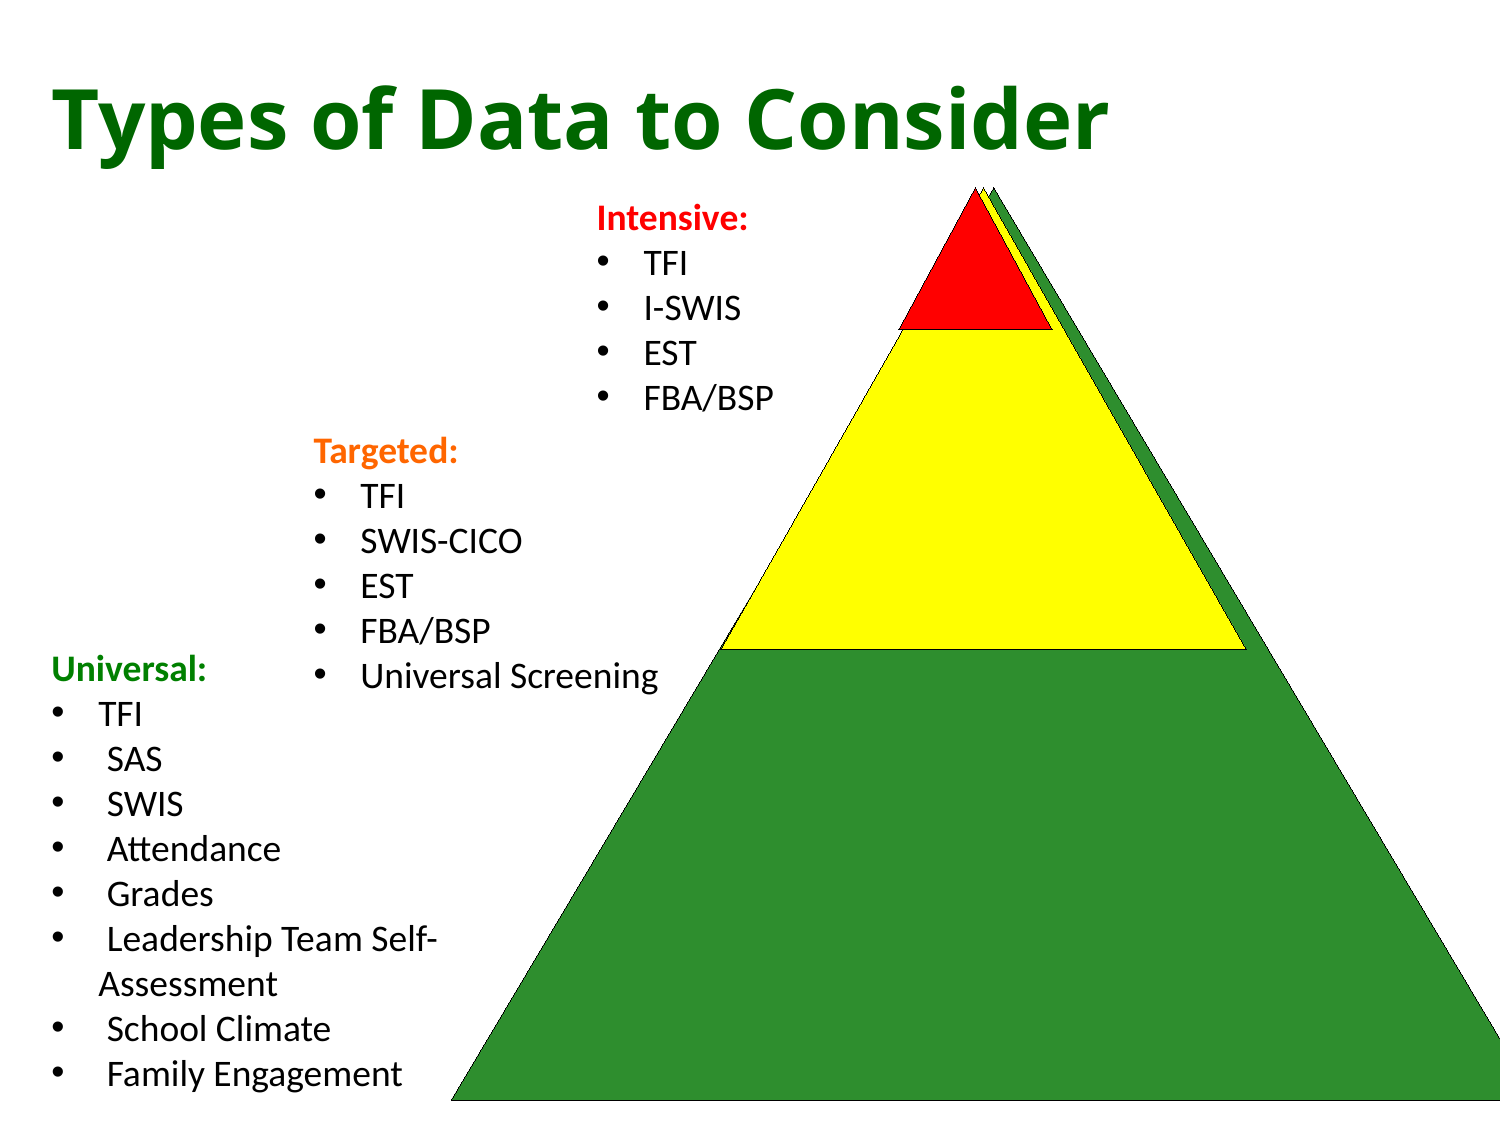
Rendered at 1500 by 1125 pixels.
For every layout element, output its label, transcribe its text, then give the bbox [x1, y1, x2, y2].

title Types of Data to Consider [36, 20, 1500, 226]
text_box Universal: TFI SAS SWIS Attendance Grades Leadership Team Self-Assessment School Climate Family Engagement [36, 636, 616, 1102]
text_box Targeted: TFI SWIS-CICO EST FBA/BSP Universal Screening [298, 418, 450, 794]
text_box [450, 187, 1500, 1101]
